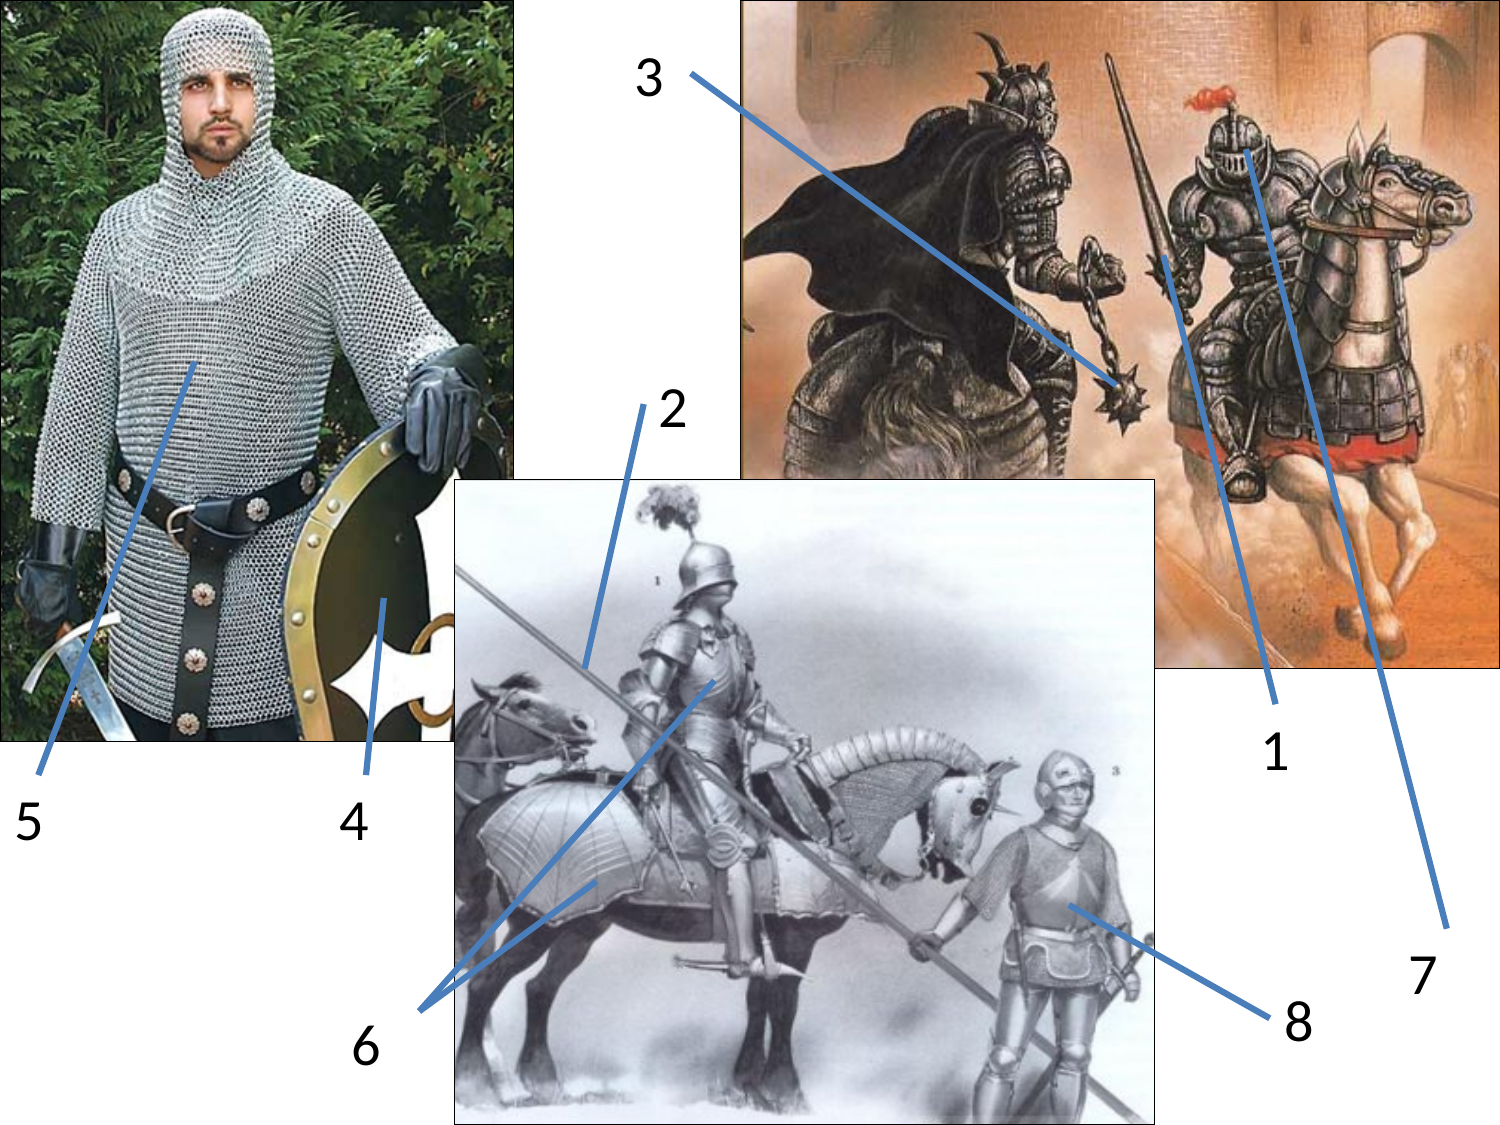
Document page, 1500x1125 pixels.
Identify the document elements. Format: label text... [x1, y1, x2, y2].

picture [0, 0, 1500, 1125]
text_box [690, 73, 1117, 386]
text_box 4 [324, 775, 408, 860]
text_box 7 [1393, 928, 1500, 1014]
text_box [1068, 904, 1270, 1020]
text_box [1163, 255, 1240, 705]
text_box 3 [620, 30, 691, 116]
text_box 6 [336, 999, 431, 1085]
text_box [38, 361, 195, 776]
text_box 8 [1269, 975, 1353, 1061]
text_box 5 [0, 775, 77, 860]
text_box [1245, 148, 1448, 929]
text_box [418, 680, 715, 1012]
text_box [584, 404, 644, 669]
text_box 2 [643, 361, 703, 447]
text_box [365, 597, 384, 776]
